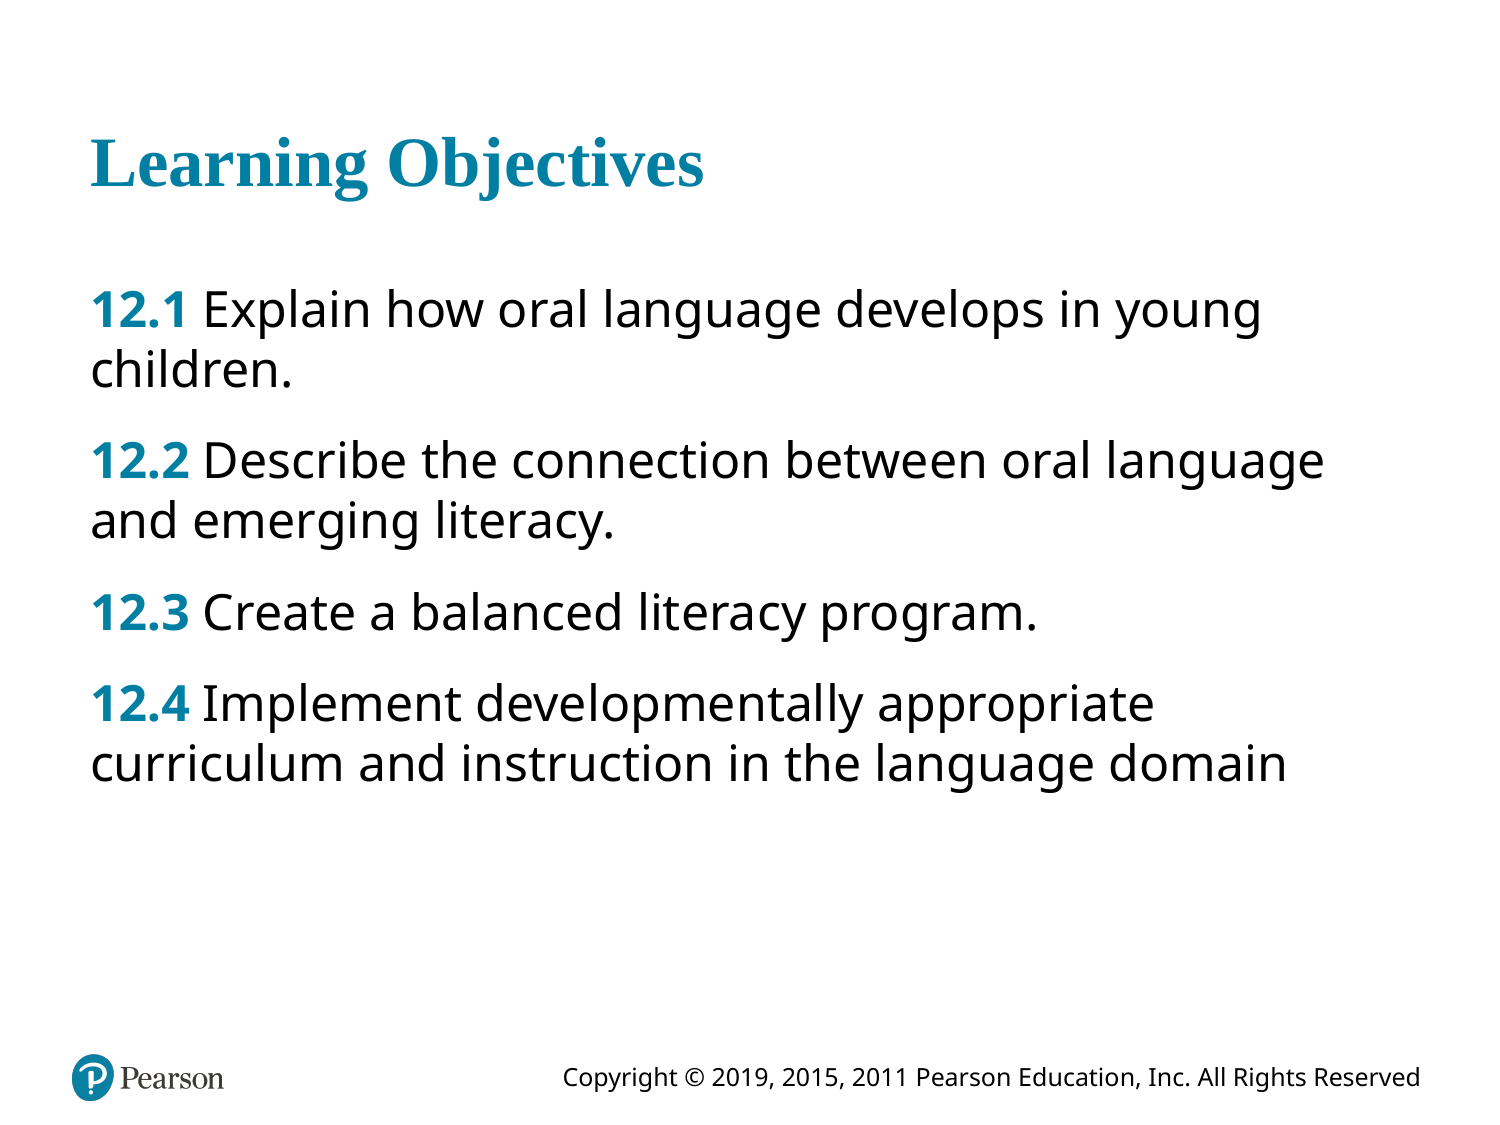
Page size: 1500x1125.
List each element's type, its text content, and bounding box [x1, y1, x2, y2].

picture [80, 1063, 106, 1088]
picture [72, 1054, 88, 1070]
list 12.1 Explain how oral language develops in young children. 12.2 Describe the connection between oral language and emerging literacy. 12.3 Create a balanced literacy program. 12.4 Implement developmentally appropriate curriculum and instruction in the language domain [75, 262, 1425, 751]
title Learning Objectives [75, 35, 1425, 216]
picture [72, 1087, 83, 1101]
picture [98, 1054, 224, 1101]
